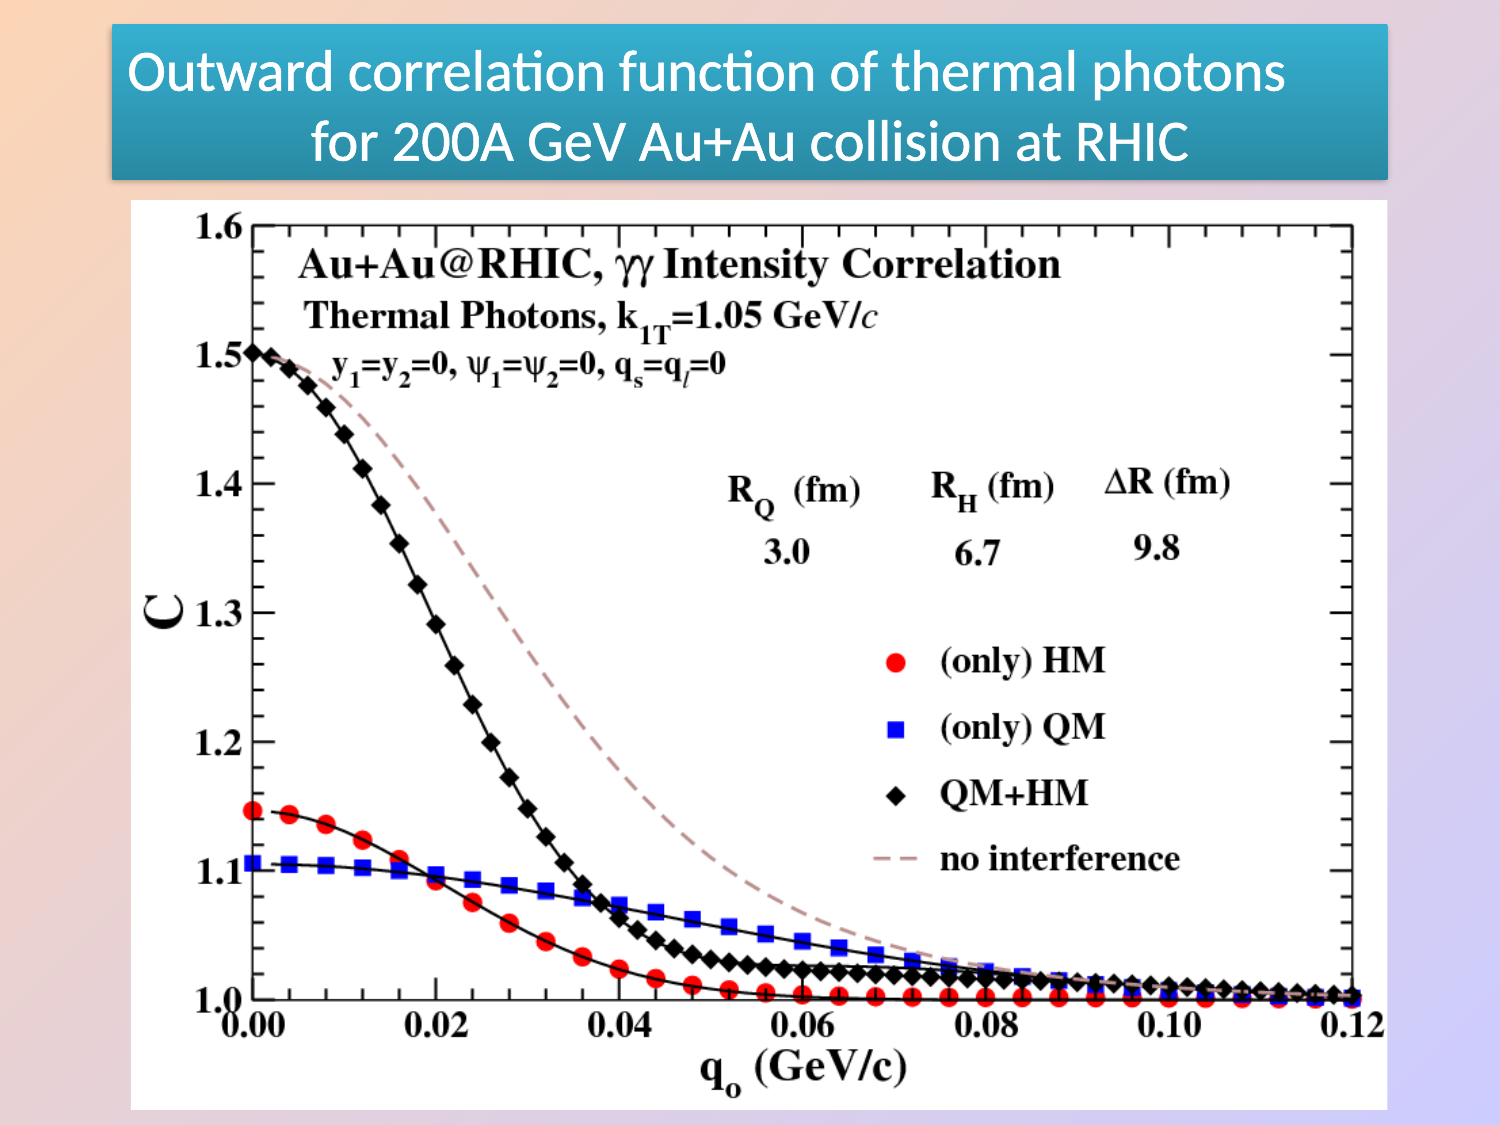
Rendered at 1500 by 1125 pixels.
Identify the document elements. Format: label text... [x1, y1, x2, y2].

picture [130, 199, 1388, 1111]
text_box Outward correlation function of thermal photons for 200A GeV Au+Au collision at RHIC [112, 24, 1388, 180]
